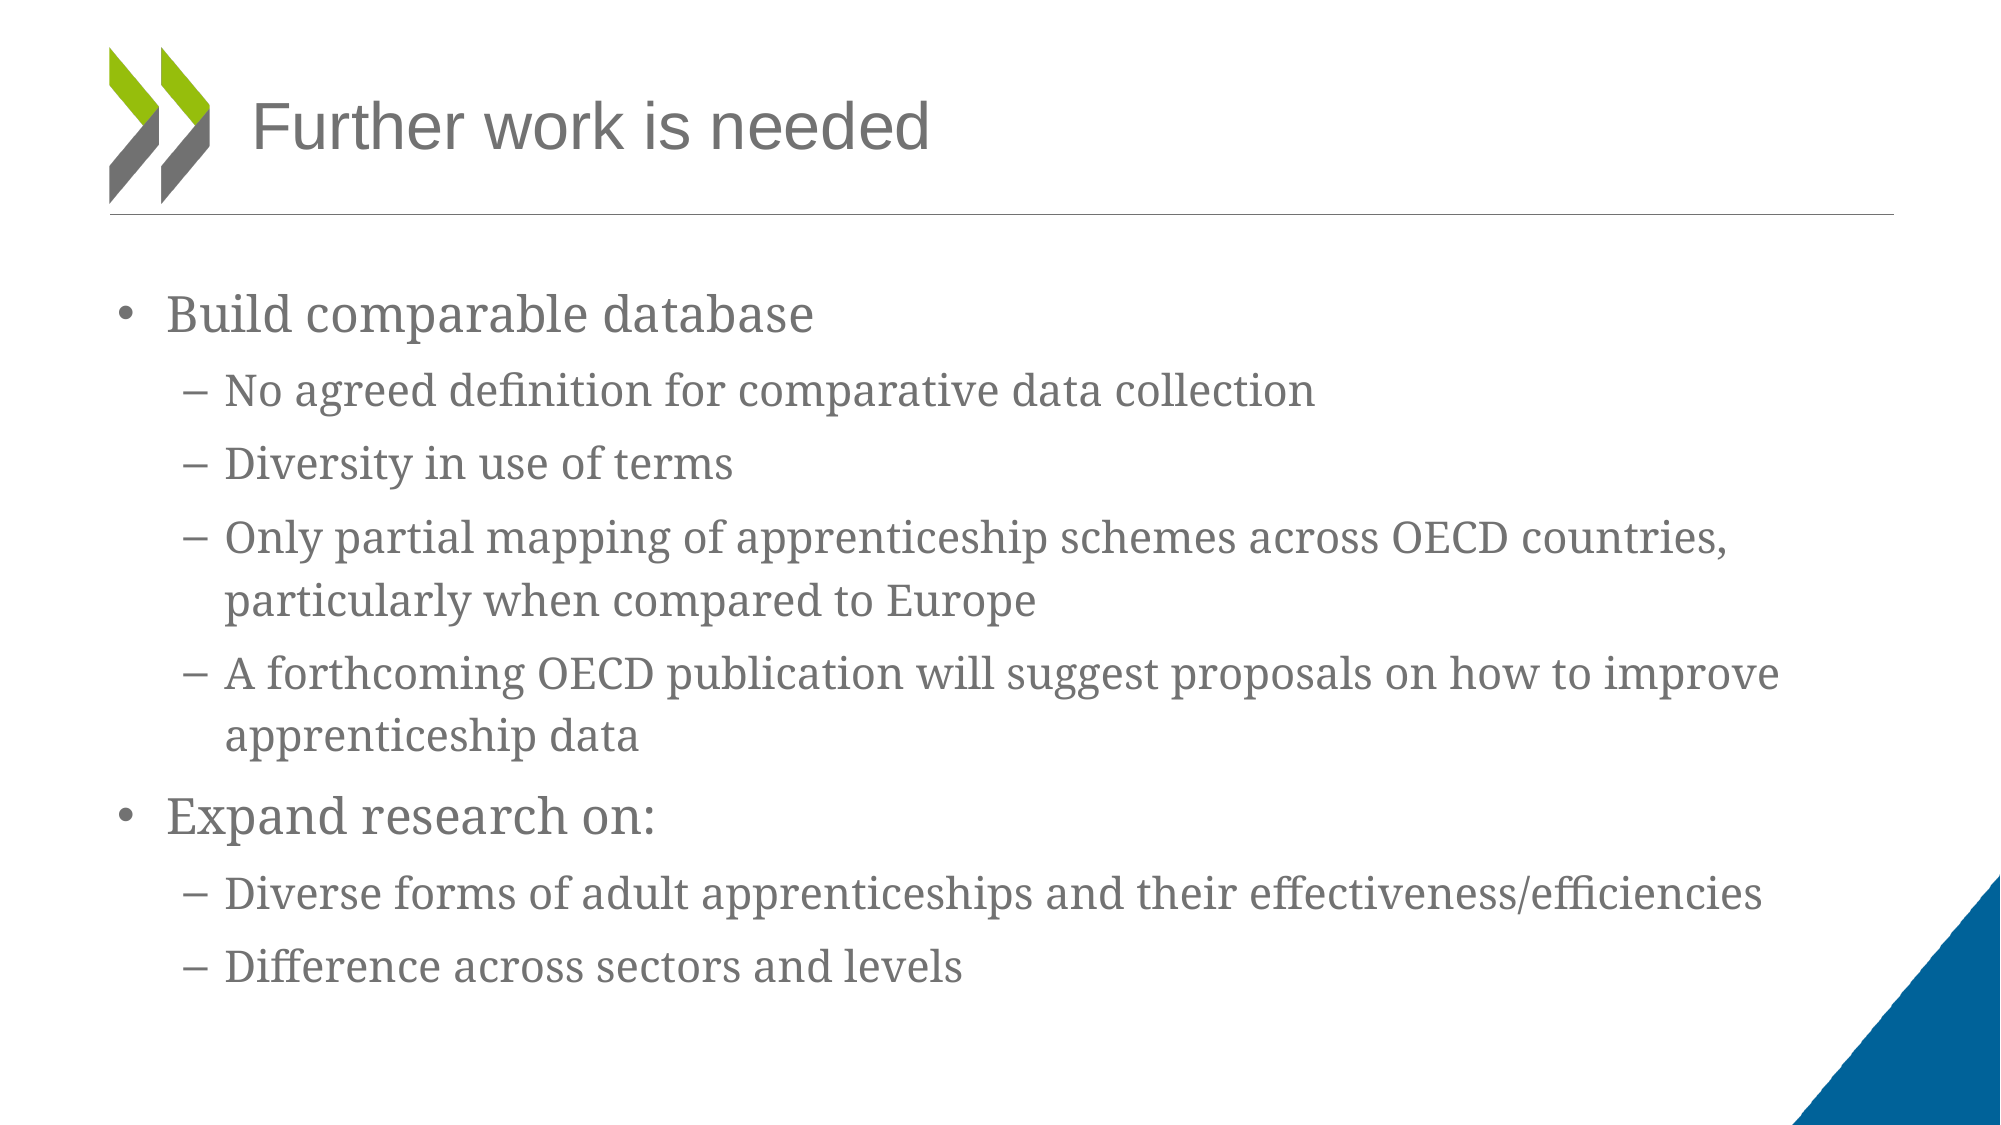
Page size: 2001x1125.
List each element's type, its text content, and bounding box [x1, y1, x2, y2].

list Build comparable database No agreed definition for comparative data collection Diversity in use of terms Only partial mapping of apprenticeship schemes across OECD countries, particularly when compared to Europe A forthcoming OECD publication will suggest proposals on how to improve apprenticeship data Expand research on: Diverse forms of adult apprenticeships and their effectiveness/efficiencies Difference across sectors and levels [102, 262, 1900, 1006]
picture [1792, 874, 2000, 1125]
title Further work is needed [236, 38, 1859, 207]
